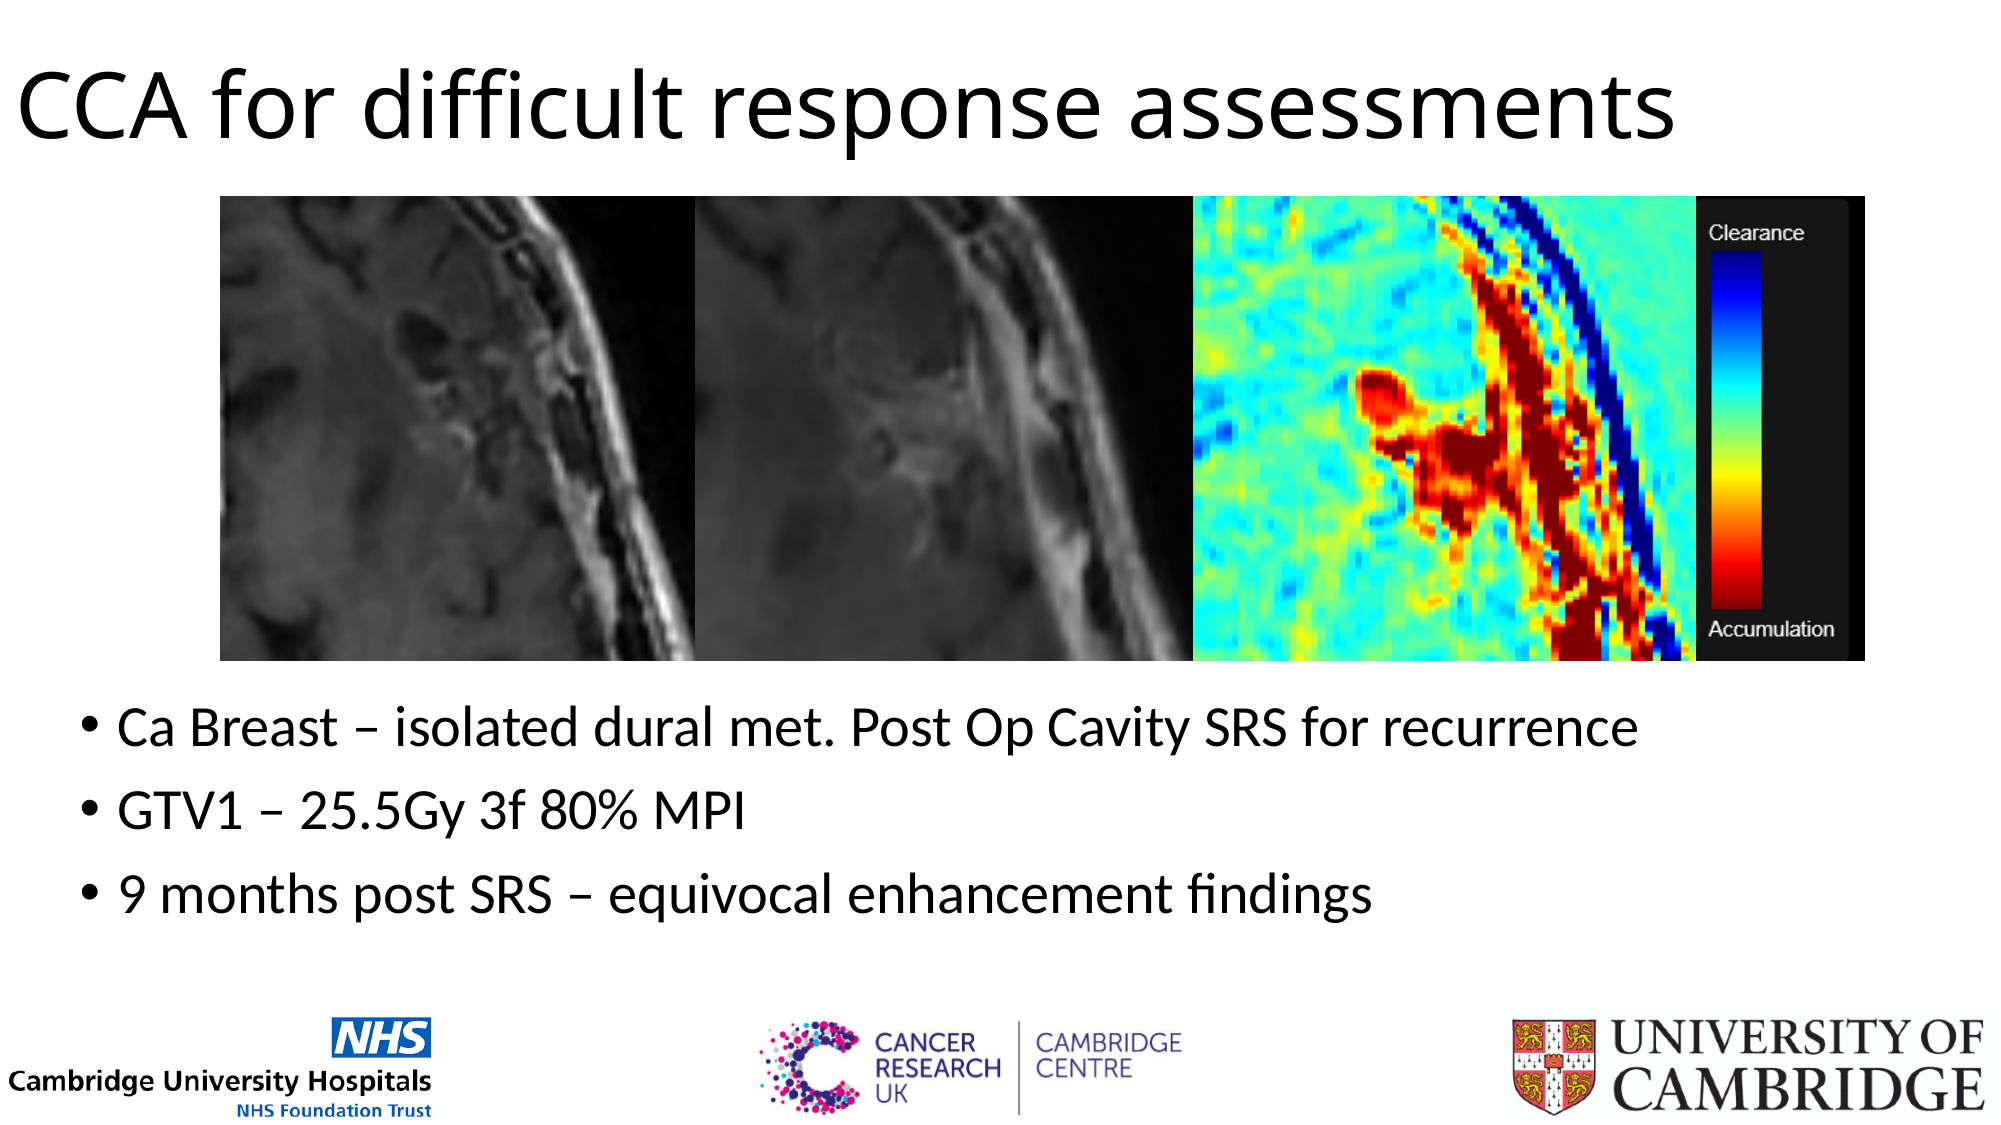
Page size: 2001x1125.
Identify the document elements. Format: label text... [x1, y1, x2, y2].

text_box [220, 196, 1865, 661]
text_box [9, 1009, 1991, 1121]
title CCA for difficult response assessments [0, 0, 1725, 218]
list Ca Breast – isolated dural met. Post Op Cavity SRS for recurrence GTV1 – 25.5Gy 3f 80% MPI 9 months post SRS – equivocal enhancement findings [64, 688, 1790, 1009]
